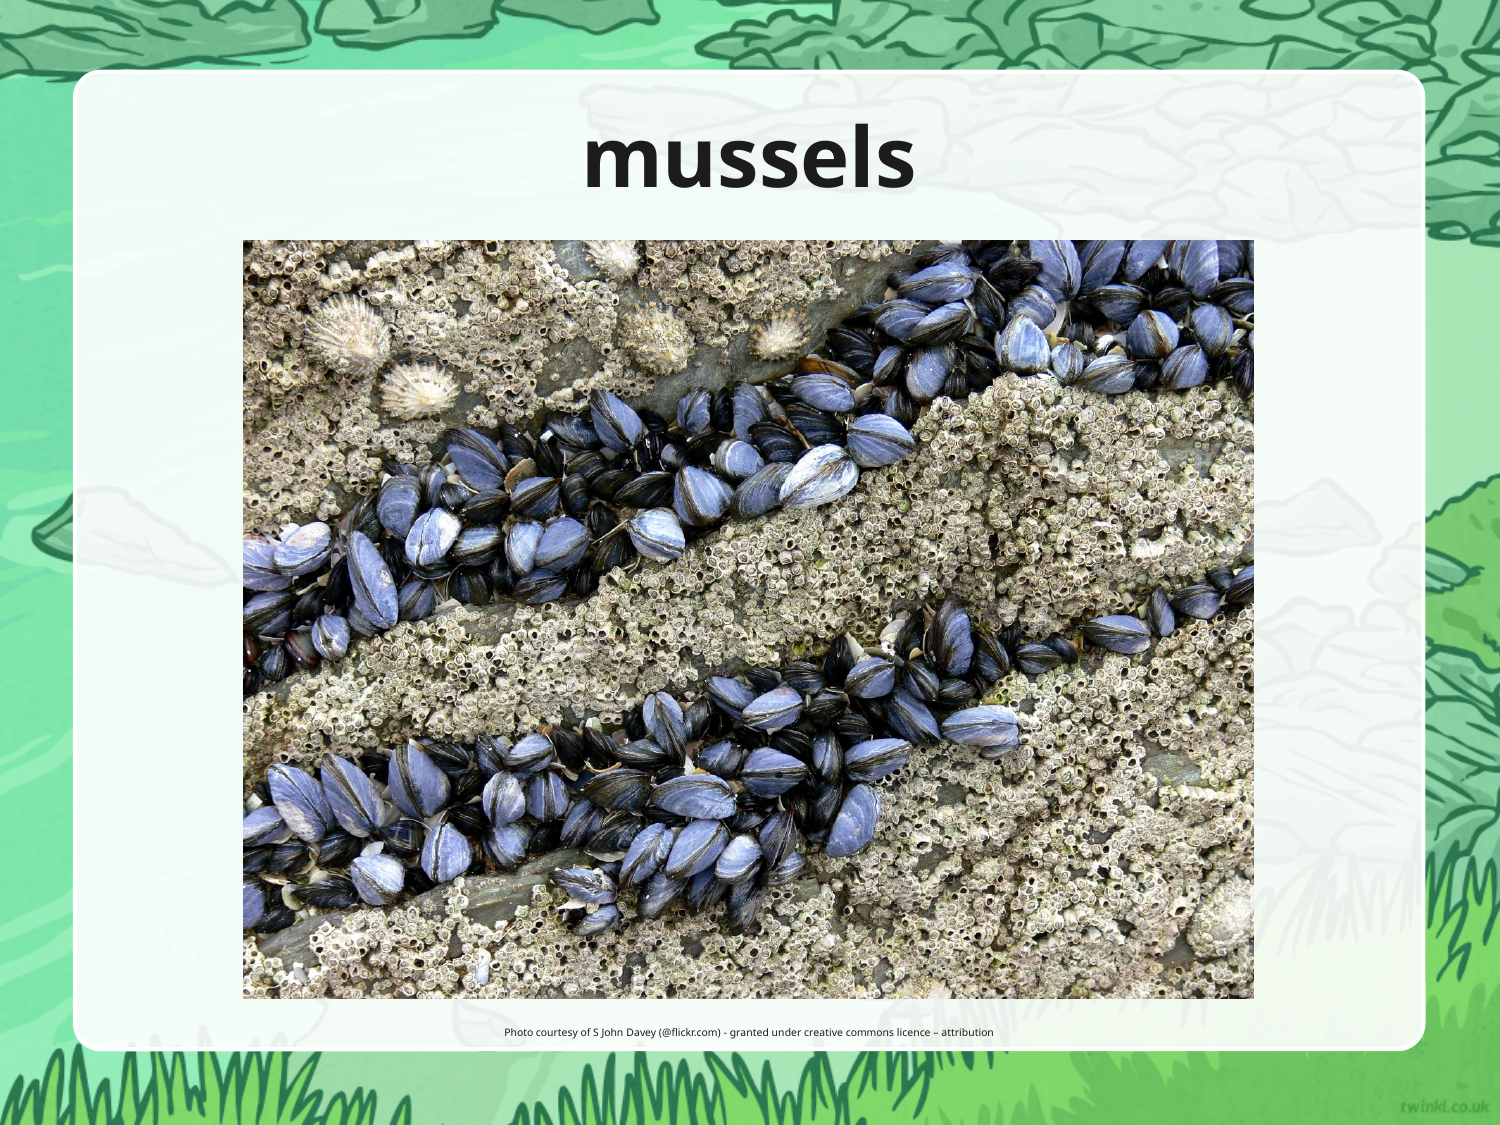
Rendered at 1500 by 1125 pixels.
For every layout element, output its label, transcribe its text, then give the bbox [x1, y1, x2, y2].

text_box Photo courtesy of S John Davey (@flickr.com) - granted under creative commons licence – attribution [457, 1024, 1043, 1041]
title mussels [75, 78, 1424, 242]
picture [0, 0, 1500, 1125]
